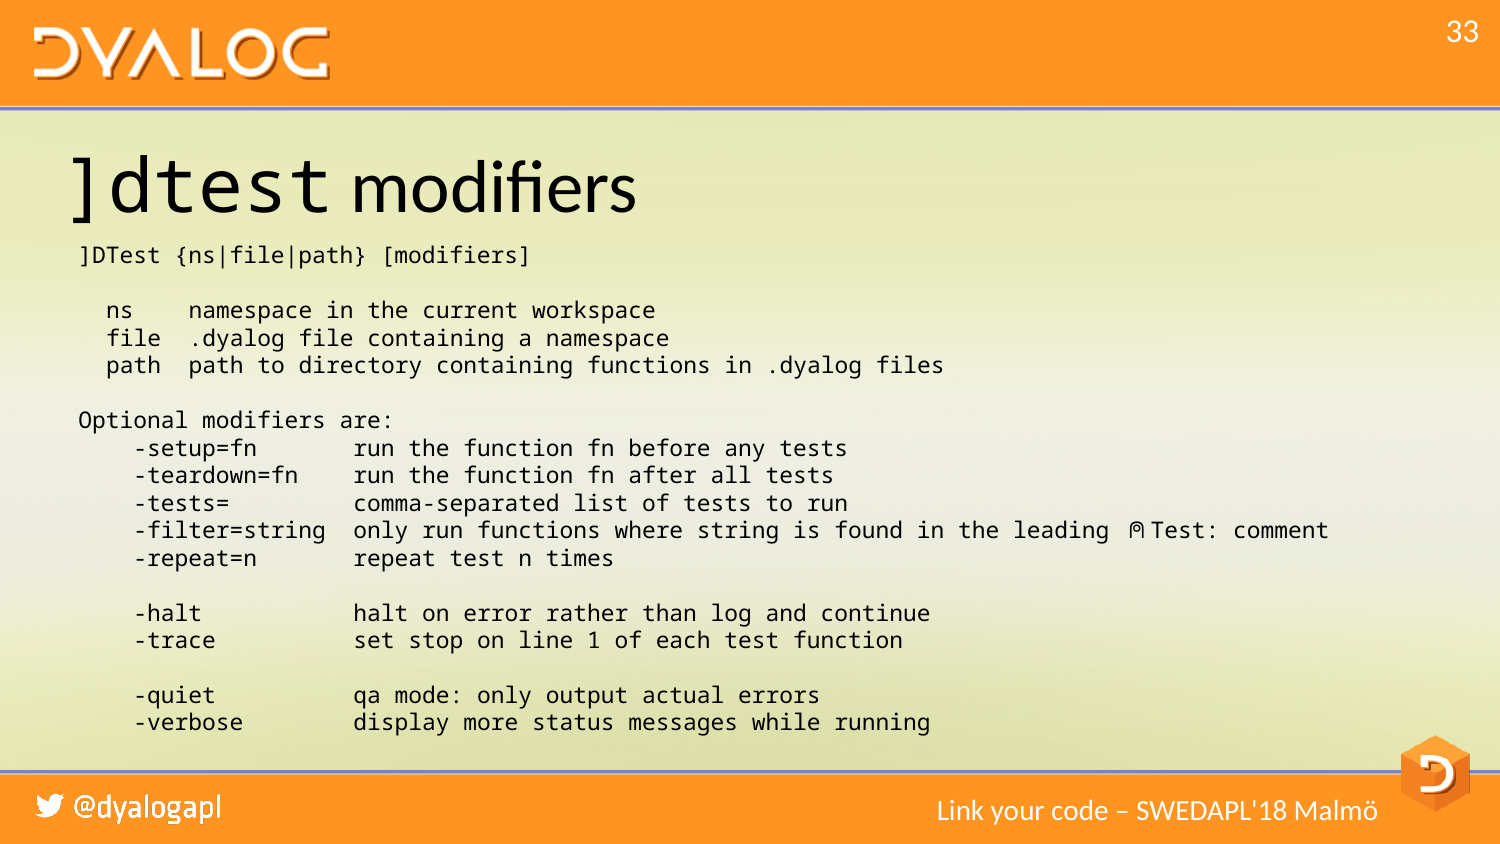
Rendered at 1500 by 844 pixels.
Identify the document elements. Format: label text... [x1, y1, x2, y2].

list ]DTest {ns|file|path} [modifiers] ns namespace in the current workspace file .dyalog file containing a namespace path path to directory containing functions in .dyalog files Optional modifiers are: -setup=fn run the function fn before any tests -teardown=fn run the function fn after all tests -tests= comma-separated list of tests to run -filter=string only run functions where string is found in the leading ⍝Test: comment -repeat=n repeat test n times -halt halt on error rather than log and continue -trace set stop on line 1 of each test function -quiet qa mode: only output actual errors -verbose display more status messages while running [63, 233, 1500, 743]
title ]dtest modifiers [48, 133, 1421, 232]
picture [0, 0, 1500, 844]
